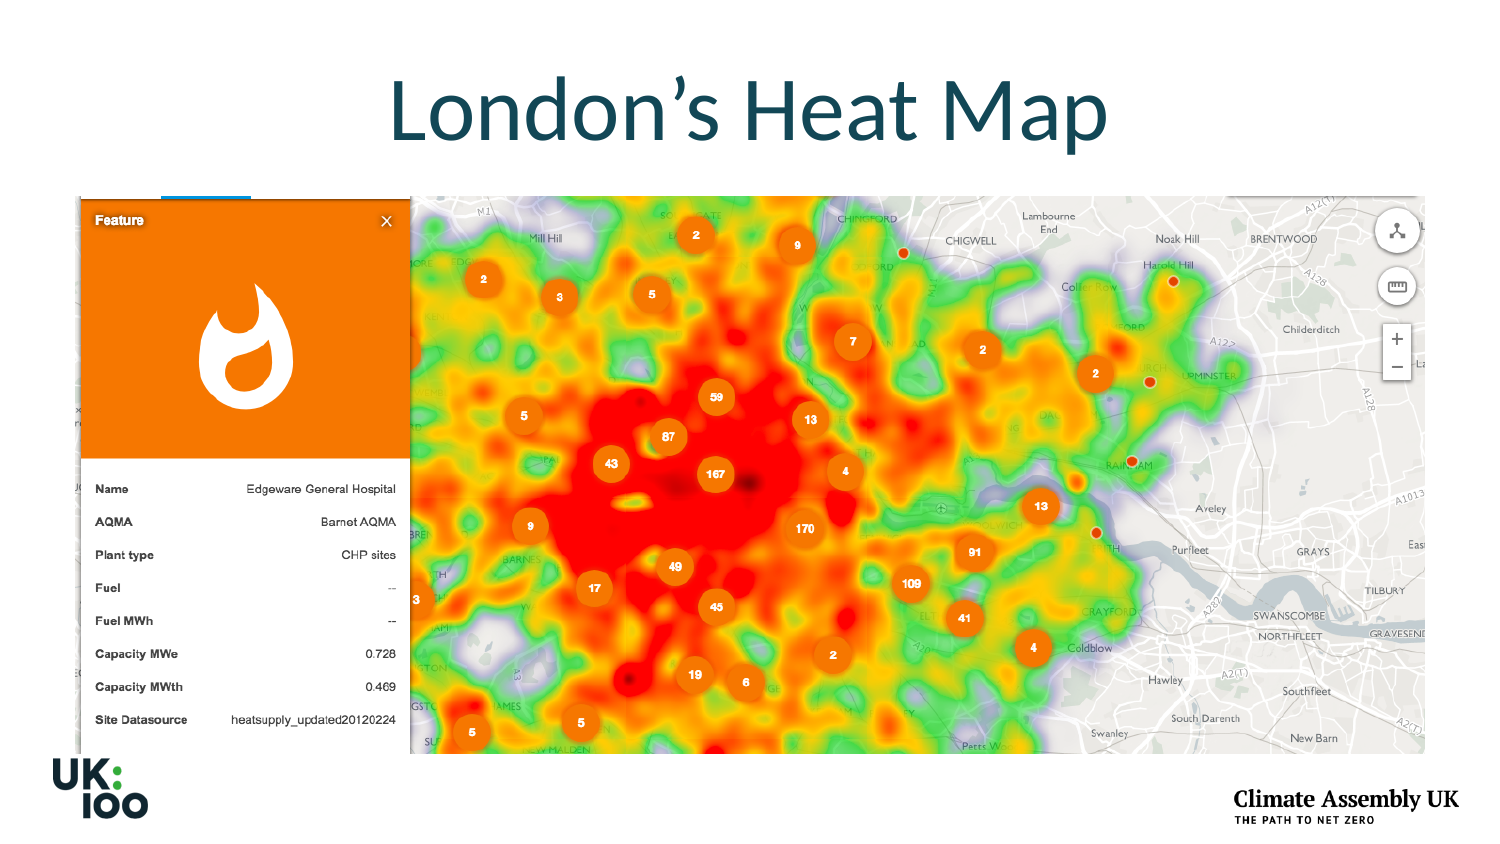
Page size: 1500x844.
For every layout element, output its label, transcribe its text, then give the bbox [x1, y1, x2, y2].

picture [1234, 789, 1459, 824]
title London’s Heat Map [75, 33, 1425, 175]
picture [52, 758, 148, 819]
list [74, 196, 1426, 754]
